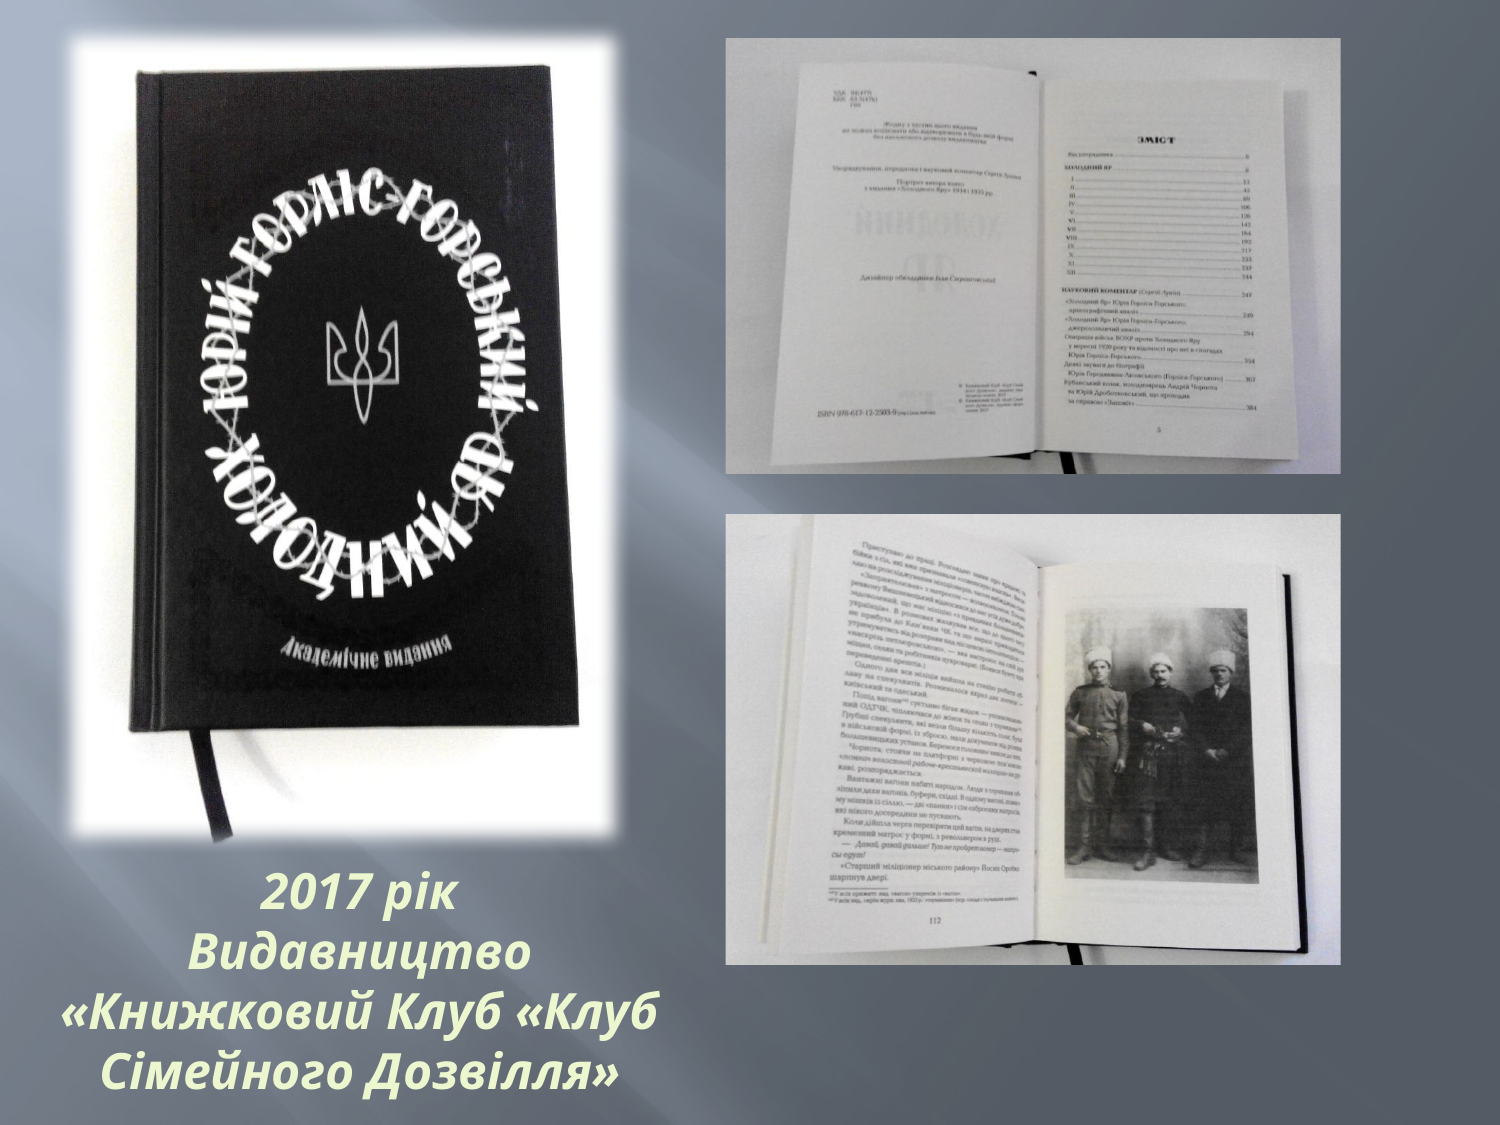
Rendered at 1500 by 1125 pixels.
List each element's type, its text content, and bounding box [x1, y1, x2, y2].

picture [725, 512, 1341, 965]
picture [52, 18, 631, 853]
picture [725, 37, 1341, 474]
text_box 2017 рік Видавництво «Книжковий Клуб «Клуб Сімейного Дозвілля» [17, 852, 703, 1107]
